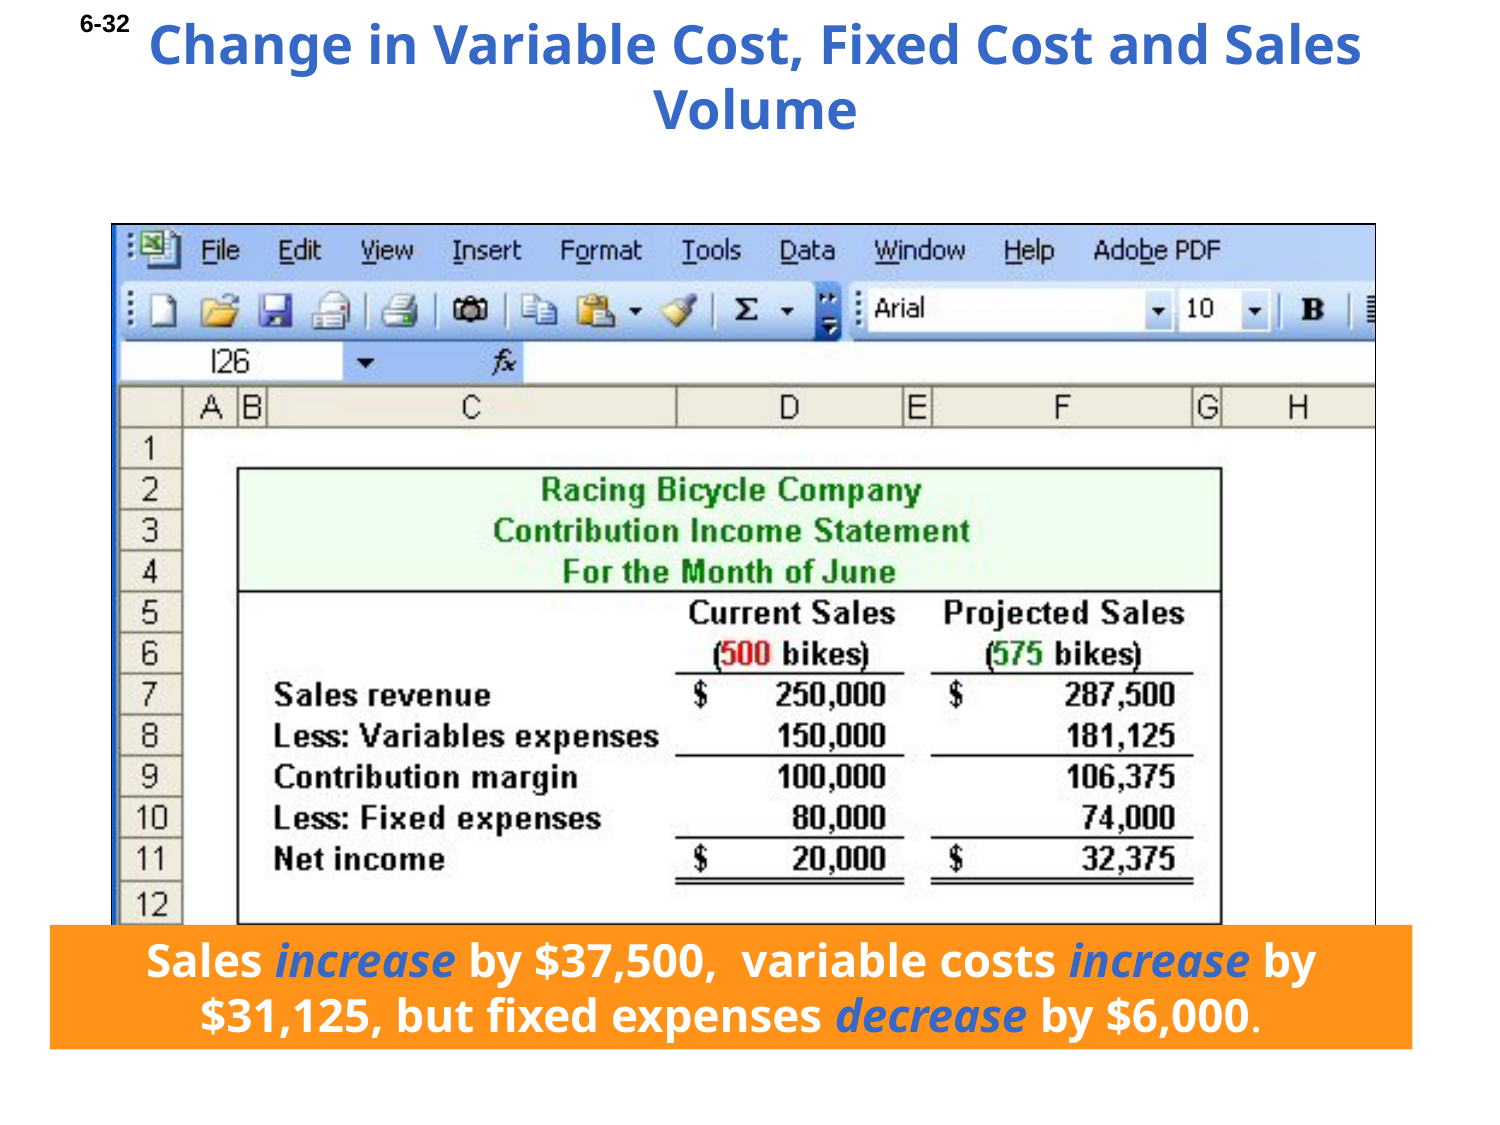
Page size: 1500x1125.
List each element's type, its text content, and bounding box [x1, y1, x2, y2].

picture [112, 224, 1376, 965]
text_box Sales increase by $37,500, variable costs increase by $31,125, but fixed expenses decrease by $6,000. [49, 924, 1413, 1050]
title Change in Variable Cost, Fixed Cost and Sales Volume [24, 12, 1488, 138]
